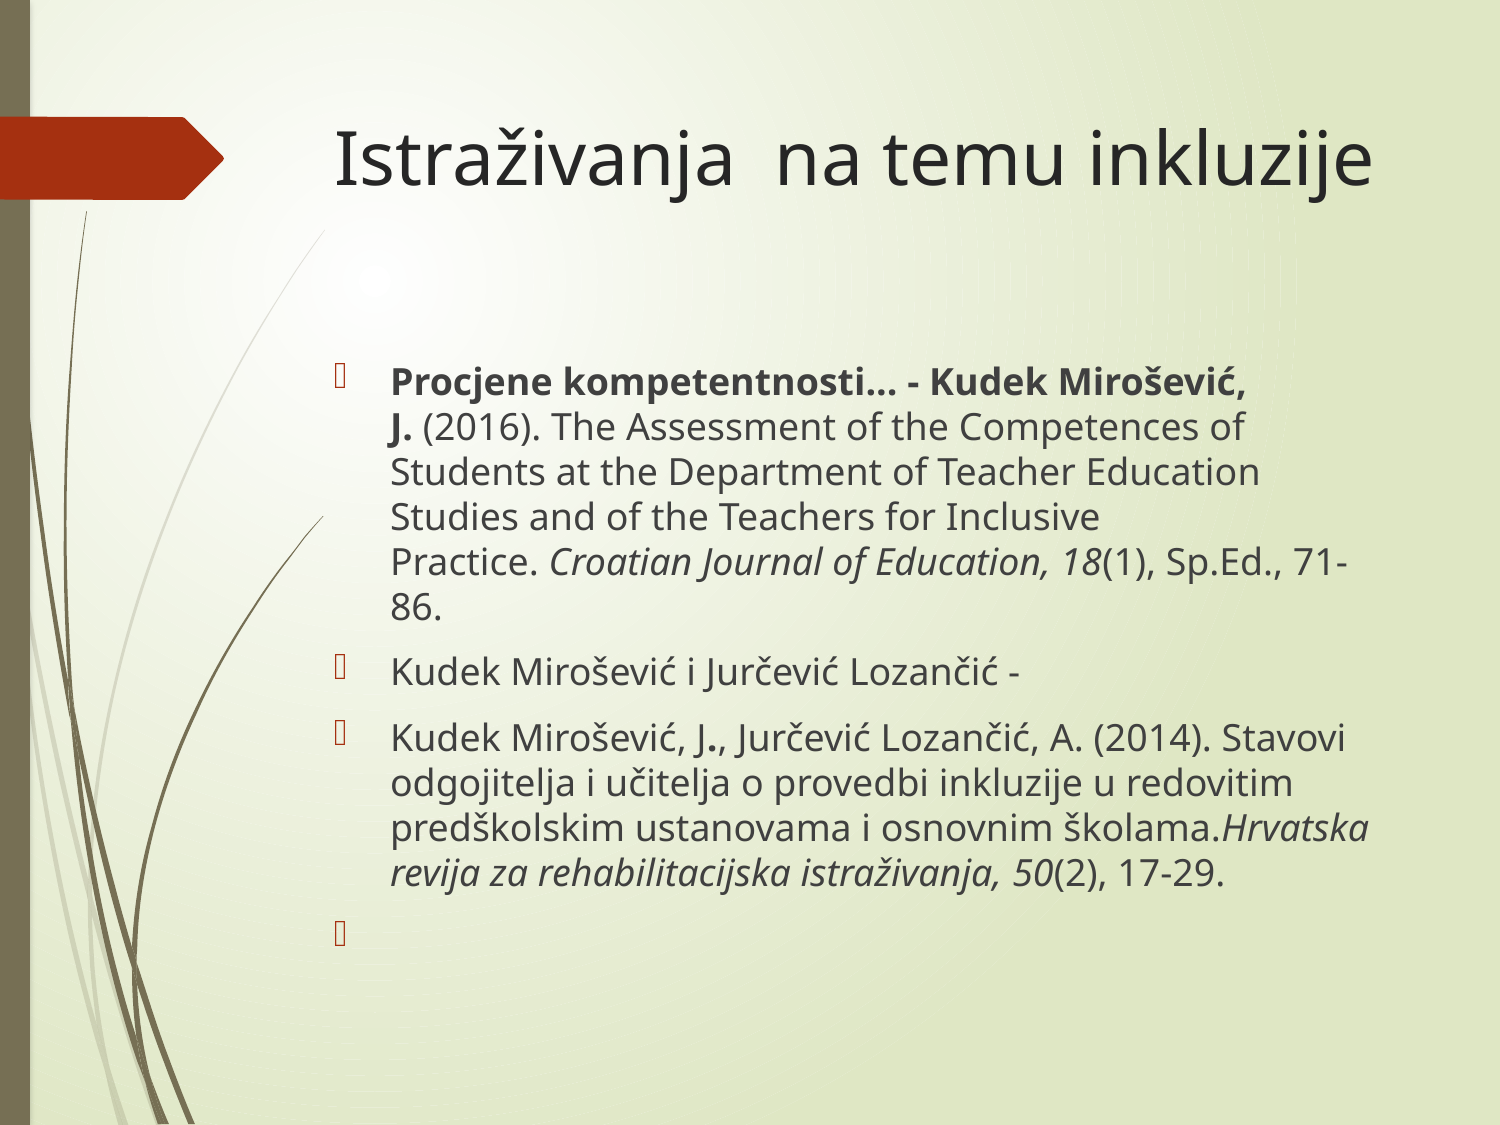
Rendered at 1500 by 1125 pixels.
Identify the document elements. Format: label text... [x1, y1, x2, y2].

title Istraživanja na temu inkluzije [319, 102, 1400, 313]
list Procjene kompetentnosti... - Kudek Mirošević, J. (2016). The Assessment of the Competences of Students at the Department of Teacher Education Studies and of the Teachers for Inclusive Practice. Croatian Journal of Education, 18(1), Sp.Ed., 71-86. Kudek Mirošević i Jurčević Lozančić - Kudek Mirošević, J., Jurčević Lozančić, A. (2014). Stavovi odgojitelja i učitelja o provedbi inkluzije u redovitim predškolskim ustanovama i osnovnim školama.Hrvatska revija za rehabilitacijska istraživanja, 50(2), 17-29. [318, 350, 1400, 970]
